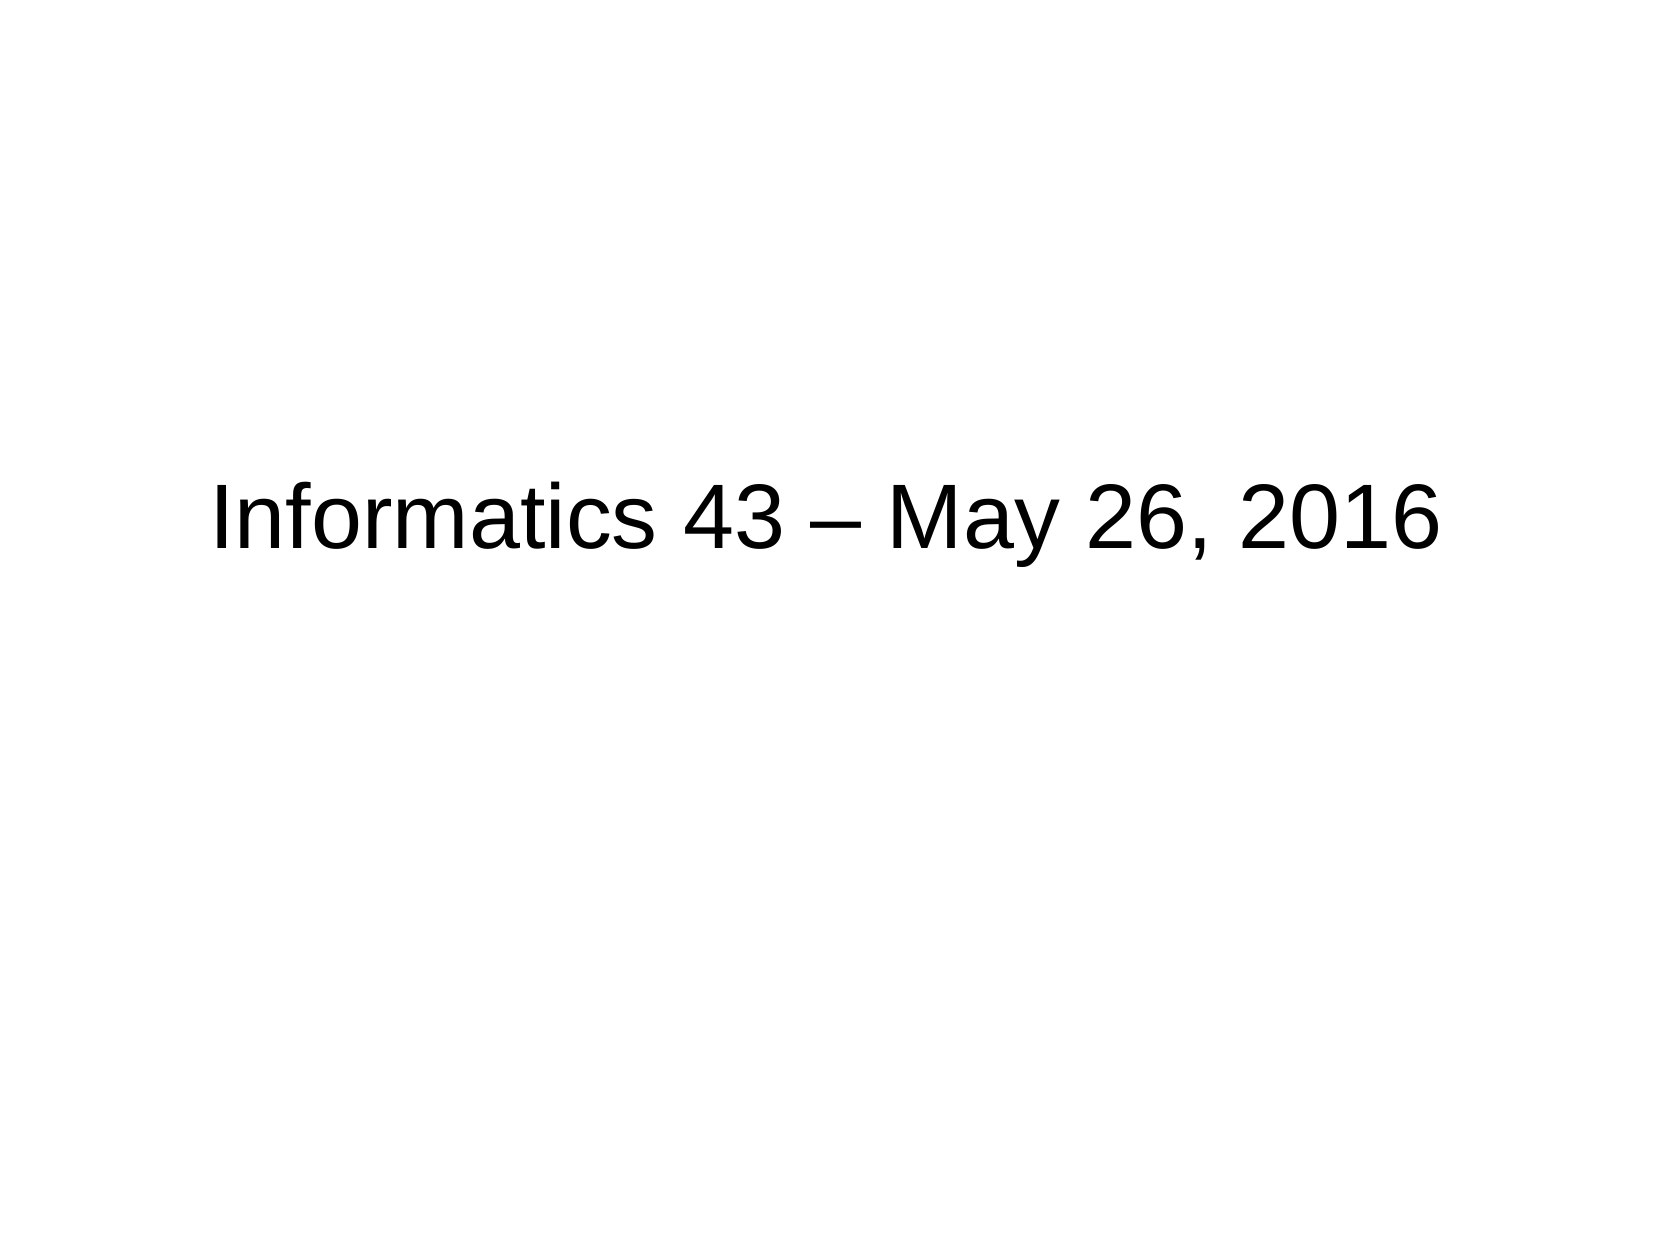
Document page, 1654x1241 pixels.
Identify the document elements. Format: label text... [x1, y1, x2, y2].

title Informatics 43 – May 26, 2016 [123, 385, 1530, 651]
